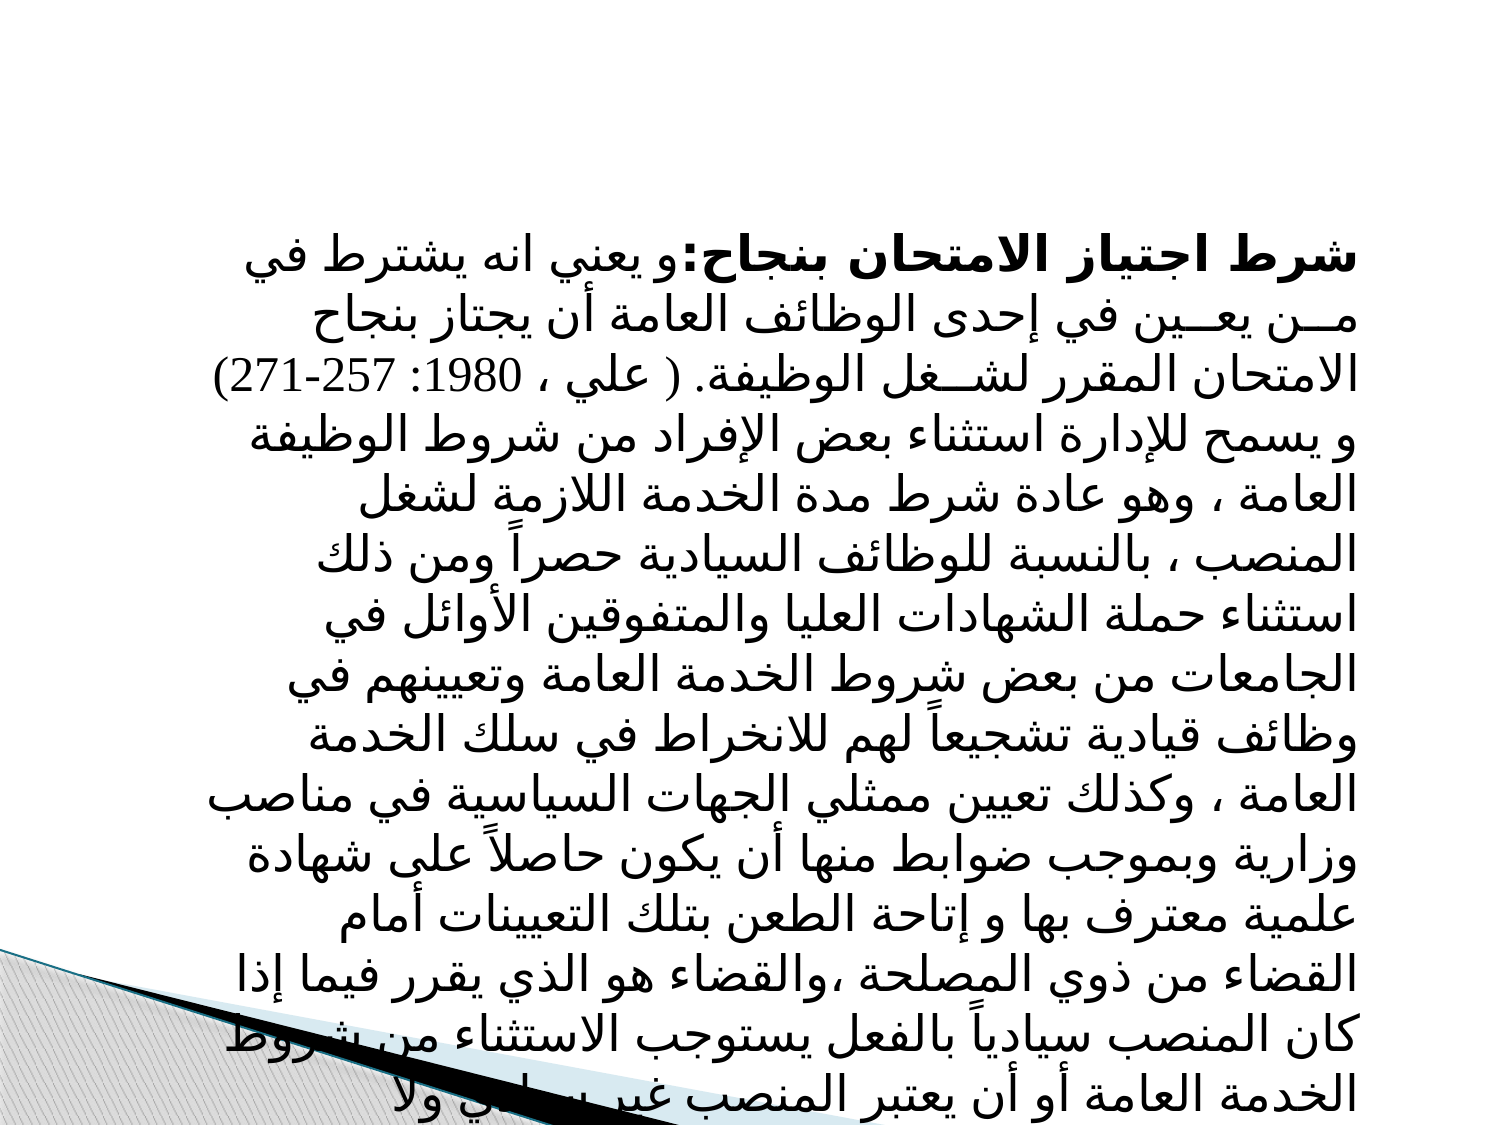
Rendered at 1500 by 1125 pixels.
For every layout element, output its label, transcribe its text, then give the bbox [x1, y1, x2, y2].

text_box شرط اجتياز الامتحان بنجاح:و يعني انه يشترط في مــن يعــين في إحدى الوظائف العامة أن يجتاز بنجاح الامتحان المقرر لشــغل الوظيفة. ( علي ، 1980: 257-271) و يسمح للإدارة استثناء بعض الإفراد من شروط الوظيفة العامة ، وهو عادة شرط مدة الخدمة اللازمة لشغل المنصب ، بالنسبة للوظائف السيادية حصراً ومن ذلك استثناء حملة الشهادات العليا والمتفوقين الأوائل في الجامعات من بعض شروط الخدمة العامة وتعيينهم في وظائف قيادية تشجيعاً لهم للانخراط في سلك الخدمة العامة ، وكذلك تعيين ممثلي الجهات السياسية في مناصب وزارية وبموجب ضوابط منها أن يكون حاصلاً على شهادة علمية معترف بها و إتاحة الطعن بتلك التعيينات أمام القضاء من ذوي المصلحة ،والقضاء هو الذي يقرر فيما إذا كان المنصب سيادياً بالفعل يستوجب الاستثناء من شروط الخدمة العامة أو أن يعتبر المنصب غير سيادي ولا يستوجب الاستثناء. [187, 214, 1375, 1125]
